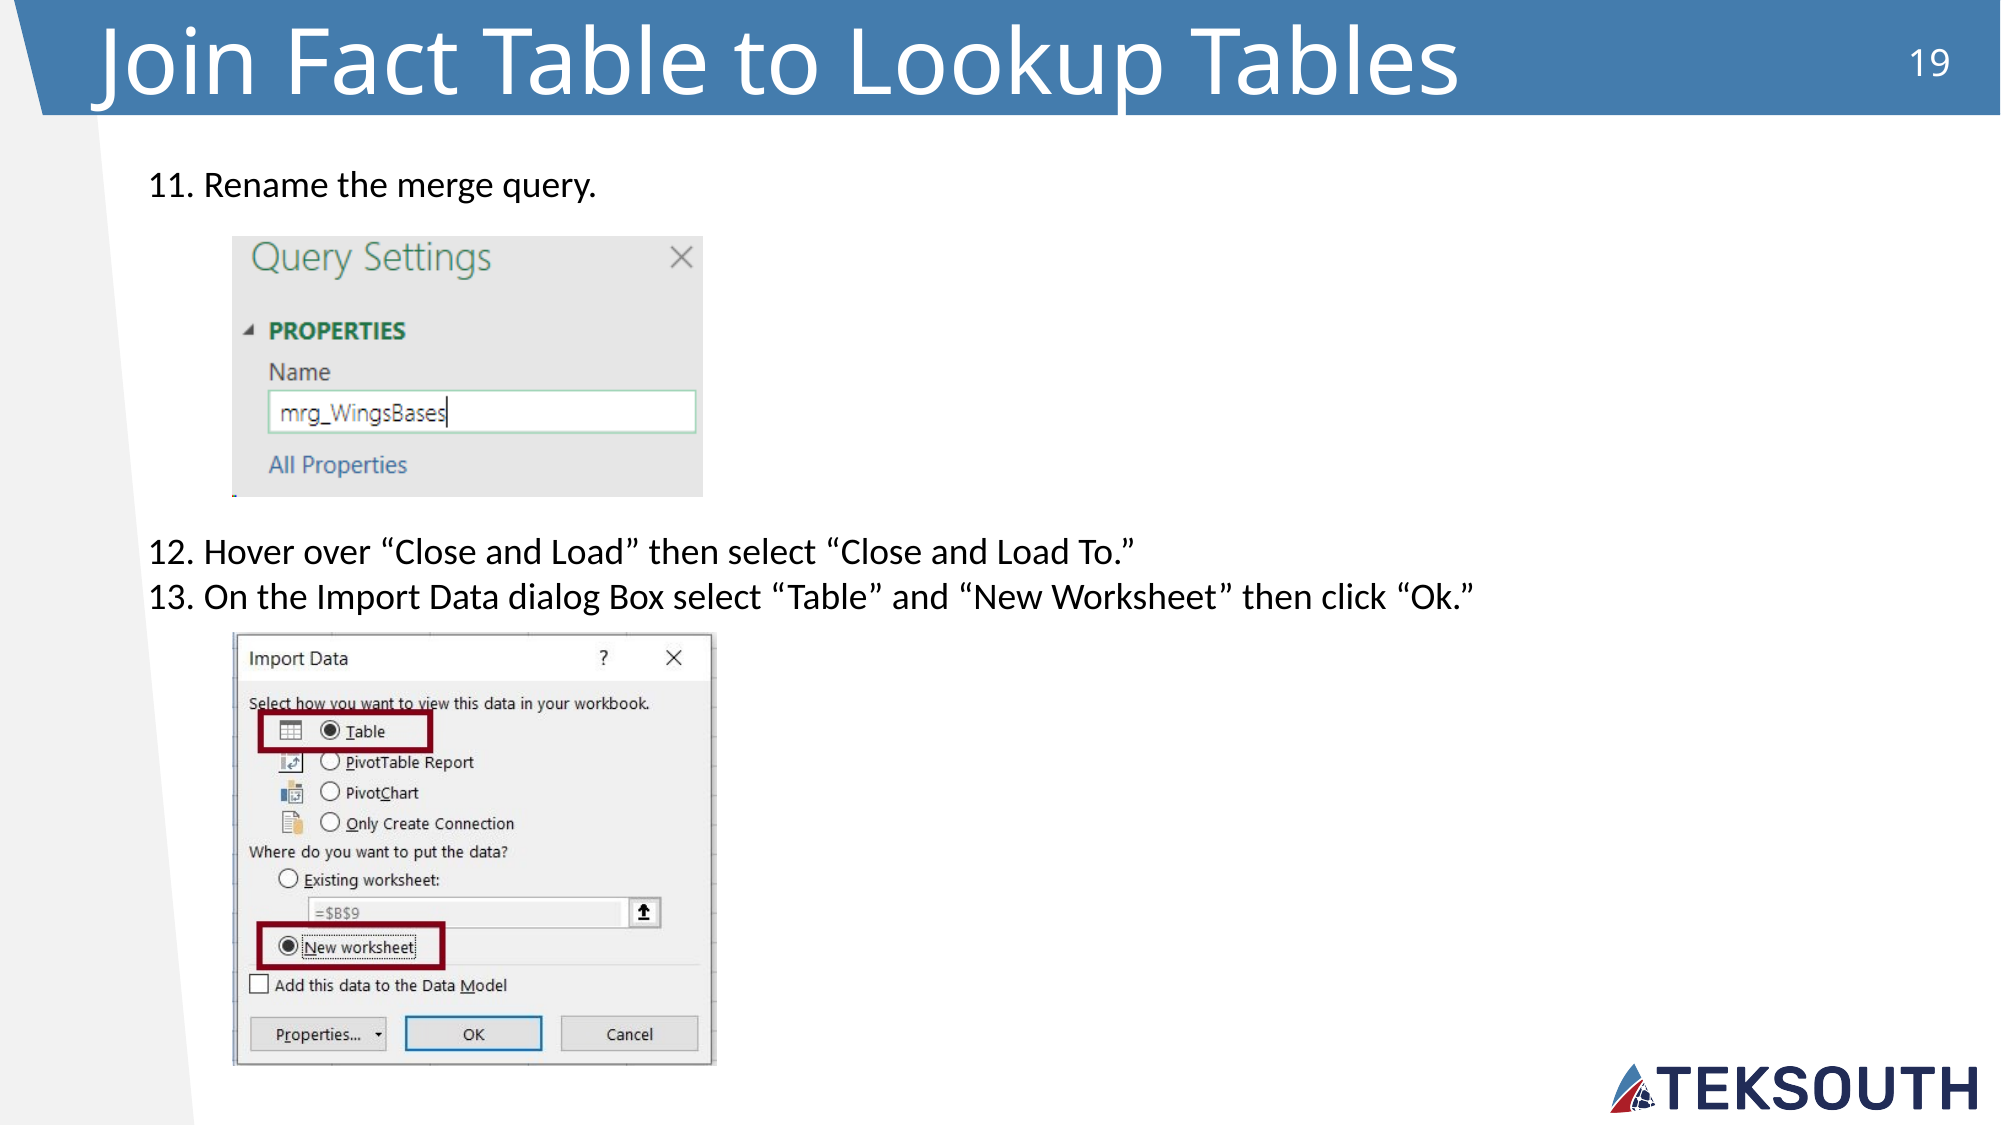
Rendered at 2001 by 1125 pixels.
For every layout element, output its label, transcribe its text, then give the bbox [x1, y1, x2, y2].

text_box Rename the merge query. [132, 152, 1819, 213]
text_box Hover over “Close and Load” then select “Close and Load To.” On the Import Data dialog Box select “Table” and “New Worksheet” then click “Ok.” [132, 519, 1819, 625]
picture [232, 632, 717, 1066]
list Join Fact Table to Lookup Tables [83, 0, 1675, 129]
slide_number 19 [1882, 31, 1977, 98]
picture [1610, 1063, 1977, 1113]
picture [232, 236, 703, 497]
